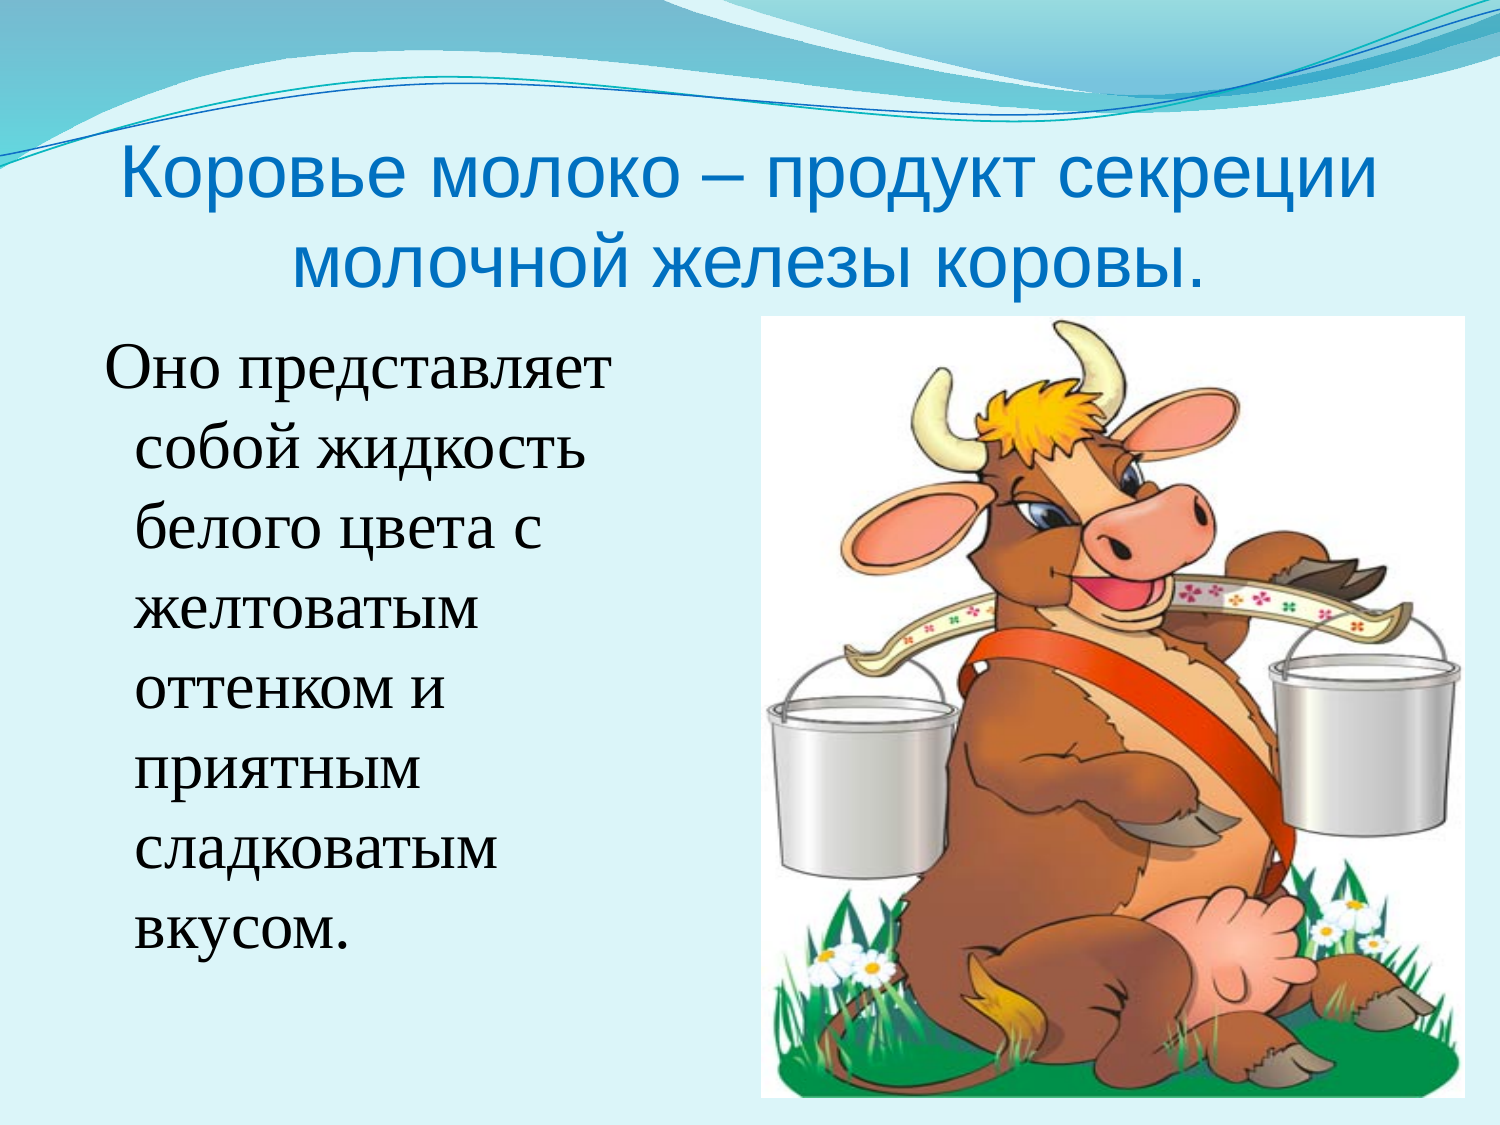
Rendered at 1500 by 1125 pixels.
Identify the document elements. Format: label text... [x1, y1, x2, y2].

list Оно представляет собой жидкость белого цвета с желтоватым оттенком и приятным сладковатым вкусом. [75, 314, 738, 1043]
picture [761, 316, 1465, 1098]
title Коровье молоко – продукт секреции молочной железы коровы. [75, 115, 1425, 303]
